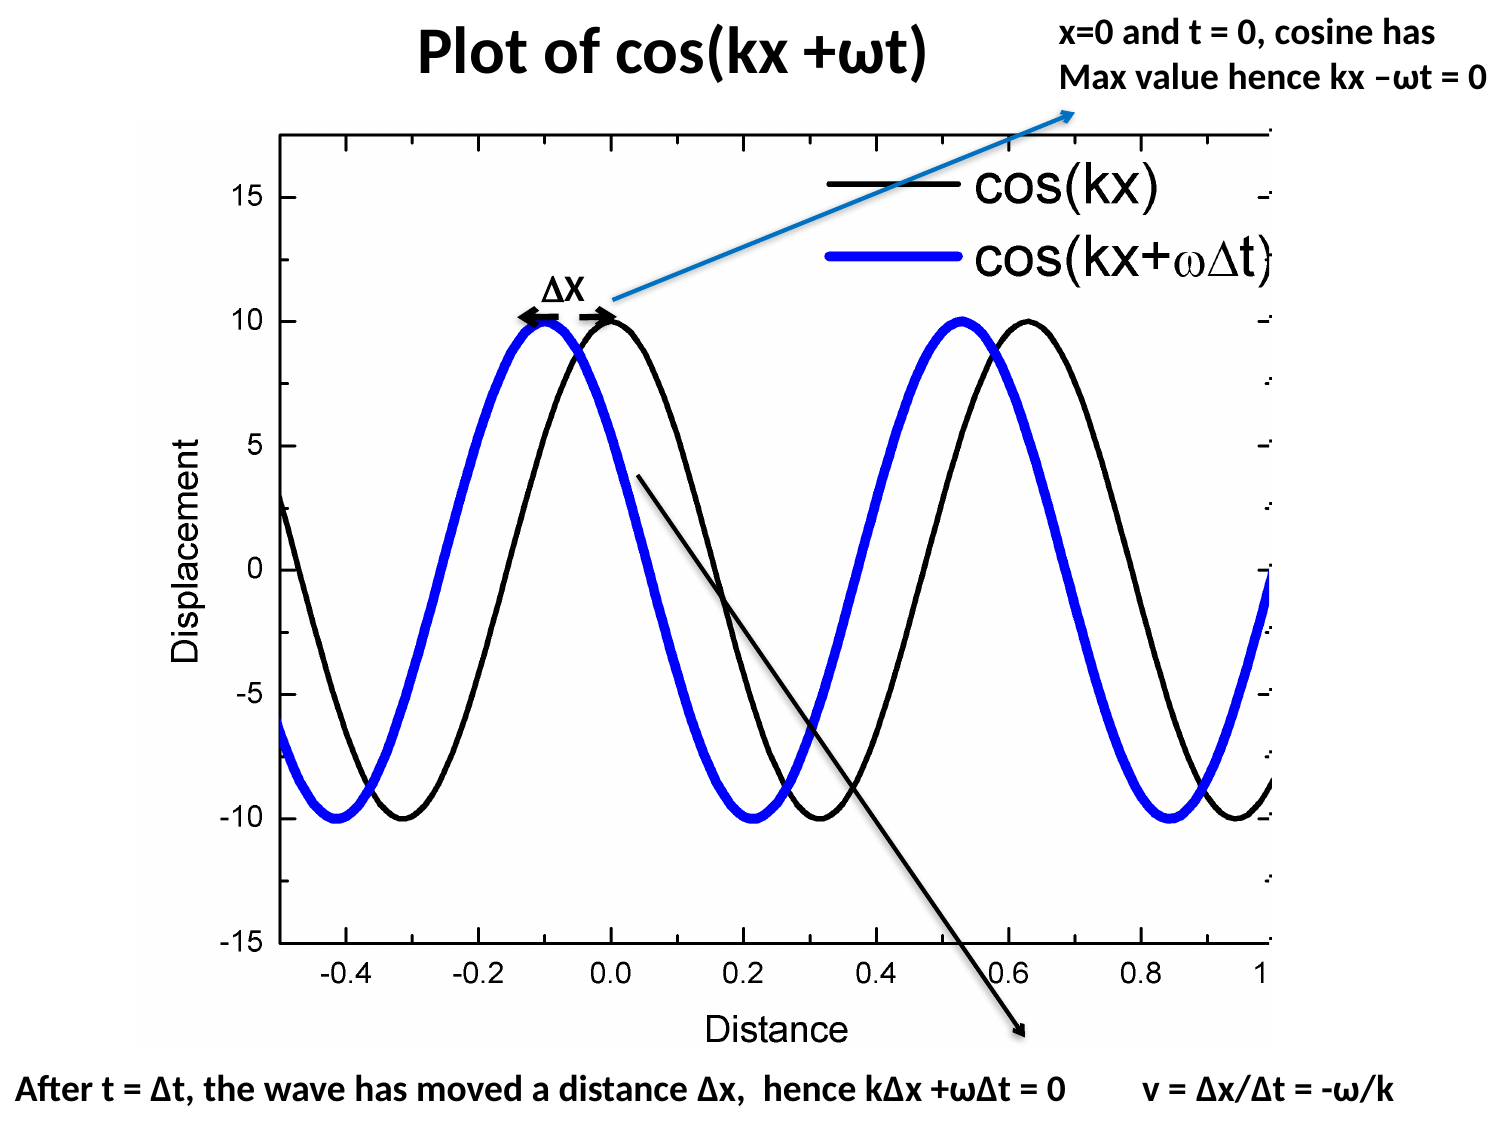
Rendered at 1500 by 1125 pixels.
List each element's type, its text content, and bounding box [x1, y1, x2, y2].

picture [134, 115, 1273, 1053]
text_box After t = Δt, the wave has moved a distance Δx, hence kΔx +ωΔt = 0 v = Δx/Δt = -ω/k [0, 1056, 1500, 1125]
text_box Plot of cos(kx +ωt) [402, 0, 945, 95]
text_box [549, 562, 1113, 951]
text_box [612, 112, 1076, 301]
text_box x=0 and t = 0, cosine has Max value hence kx –ωt = 0 [1043, 0, 1500, 150]
